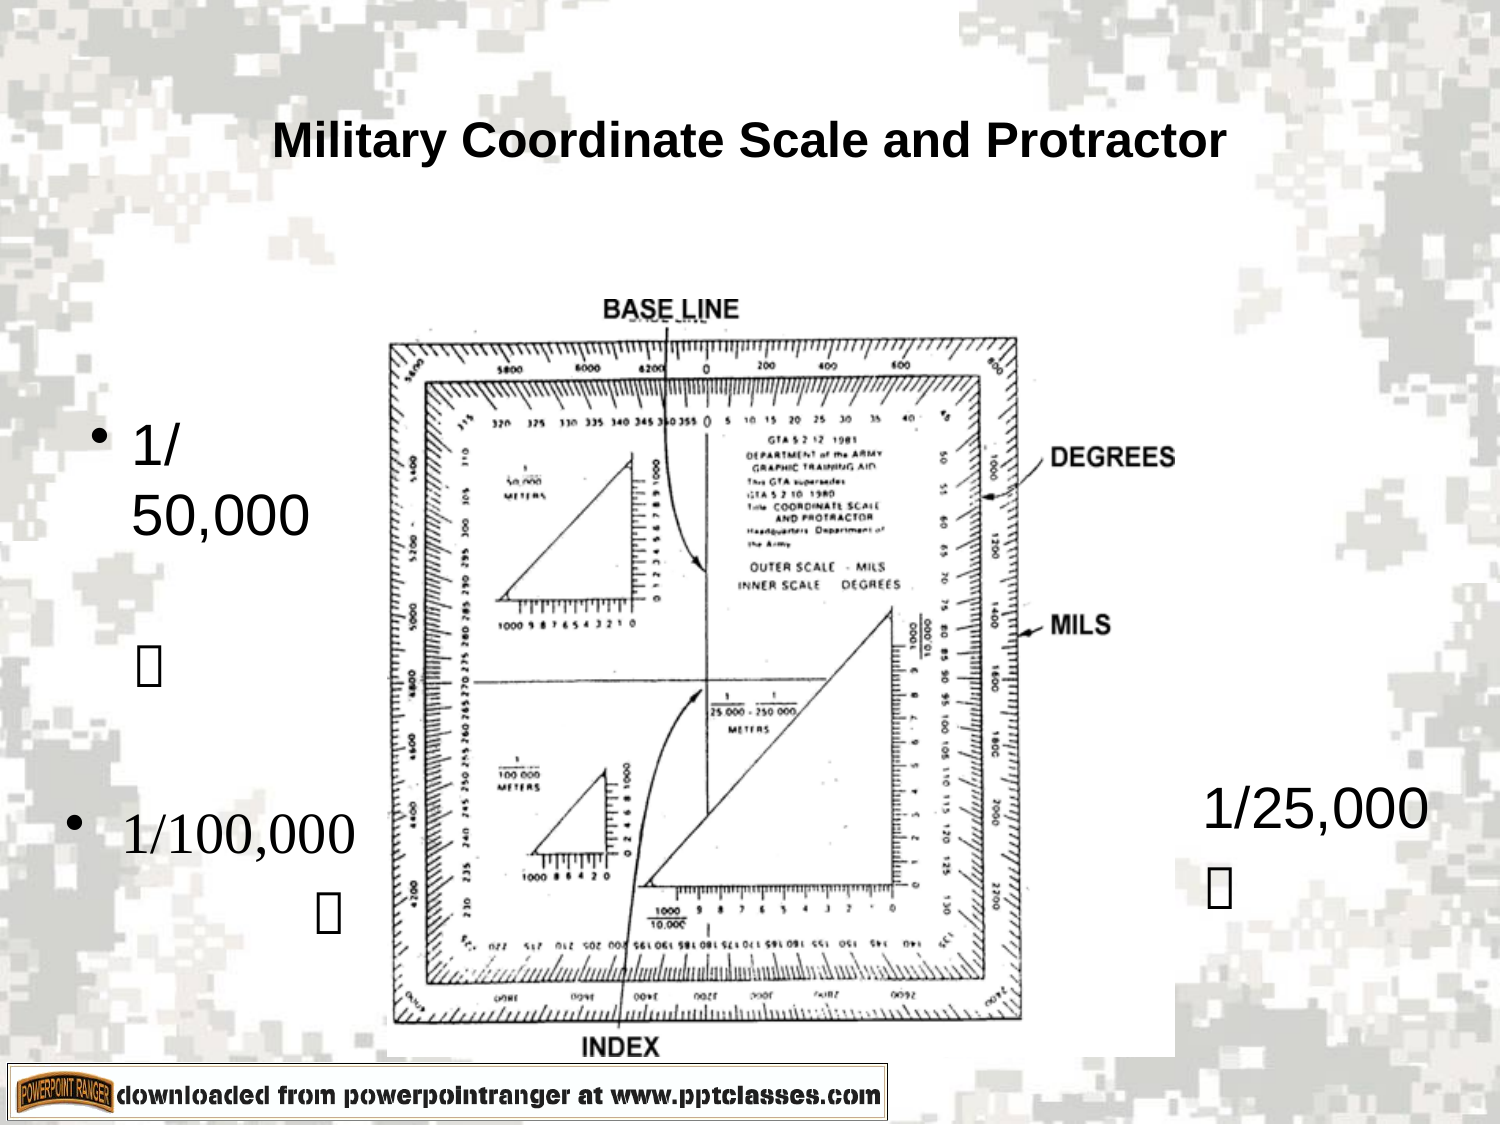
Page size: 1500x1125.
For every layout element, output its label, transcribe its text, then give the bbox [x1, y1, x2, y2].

list 1/25,000  [1187, 762, 1500, 938]
title Military Coordinate Scale and Protractor [112, 99, 1388, 288]
picture [0, 0, 1500, 1125]
list 1/ 50,000  [75, 399, 382, 663]
text_box 1/100,000  [50, 787, 382, 963]
